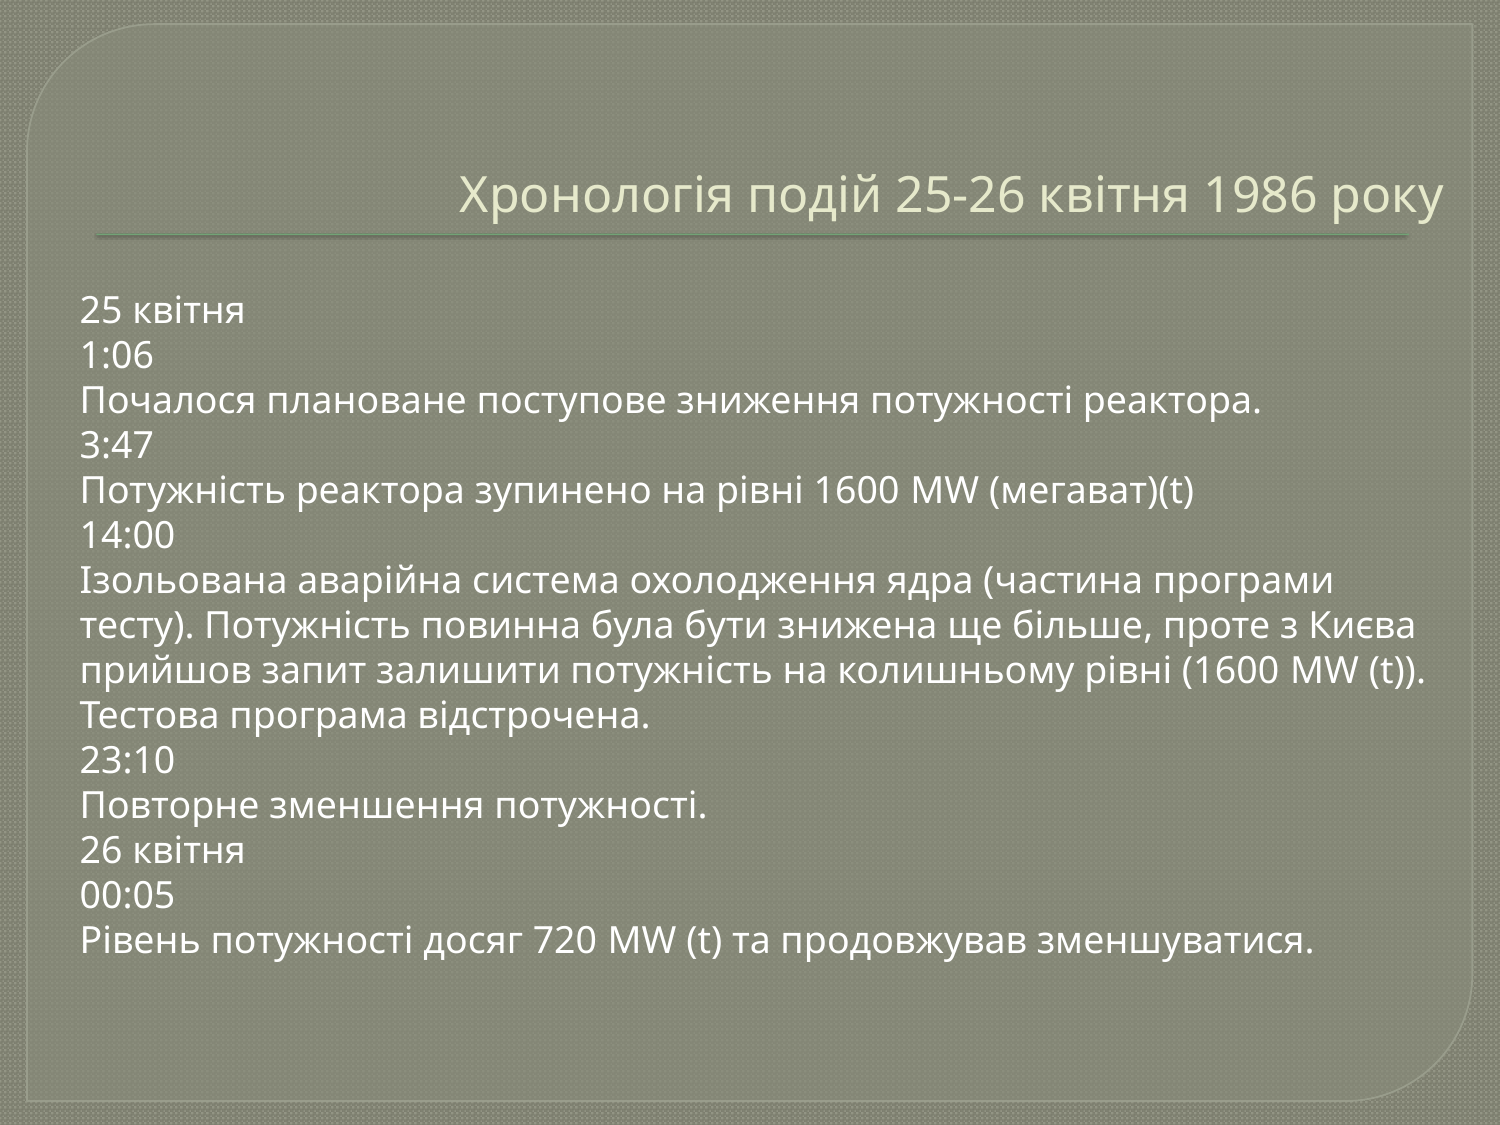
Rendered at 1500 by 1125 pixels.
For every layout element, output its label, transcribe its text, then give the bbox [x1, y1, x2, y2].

text_box 25 квітня 1:06 Почалося плановане поступове зниження потужності реактора. 3:47 Потужність реактора зупинено на рівні 1600 MW (мегават)(t) 14:00 Ізольована аварійна система охолодження ядра (частина програми тесту). Потужність повинна була бути знижена ще більше, проте з Києва прийшов запит залишити потужність на колишньому рівні (1600 MW (t)). Тестова програма відстрочена. 23:10 Повторне зменшення потужності. 26 квітня 00:05 Рівень потужності досяг 720 MW (t) та продовжував зменшуватися. [64, 278, 1447, 969]
title Хронологія подій 25-26 квітня 1986 року [41, 42, 1459, 231]
